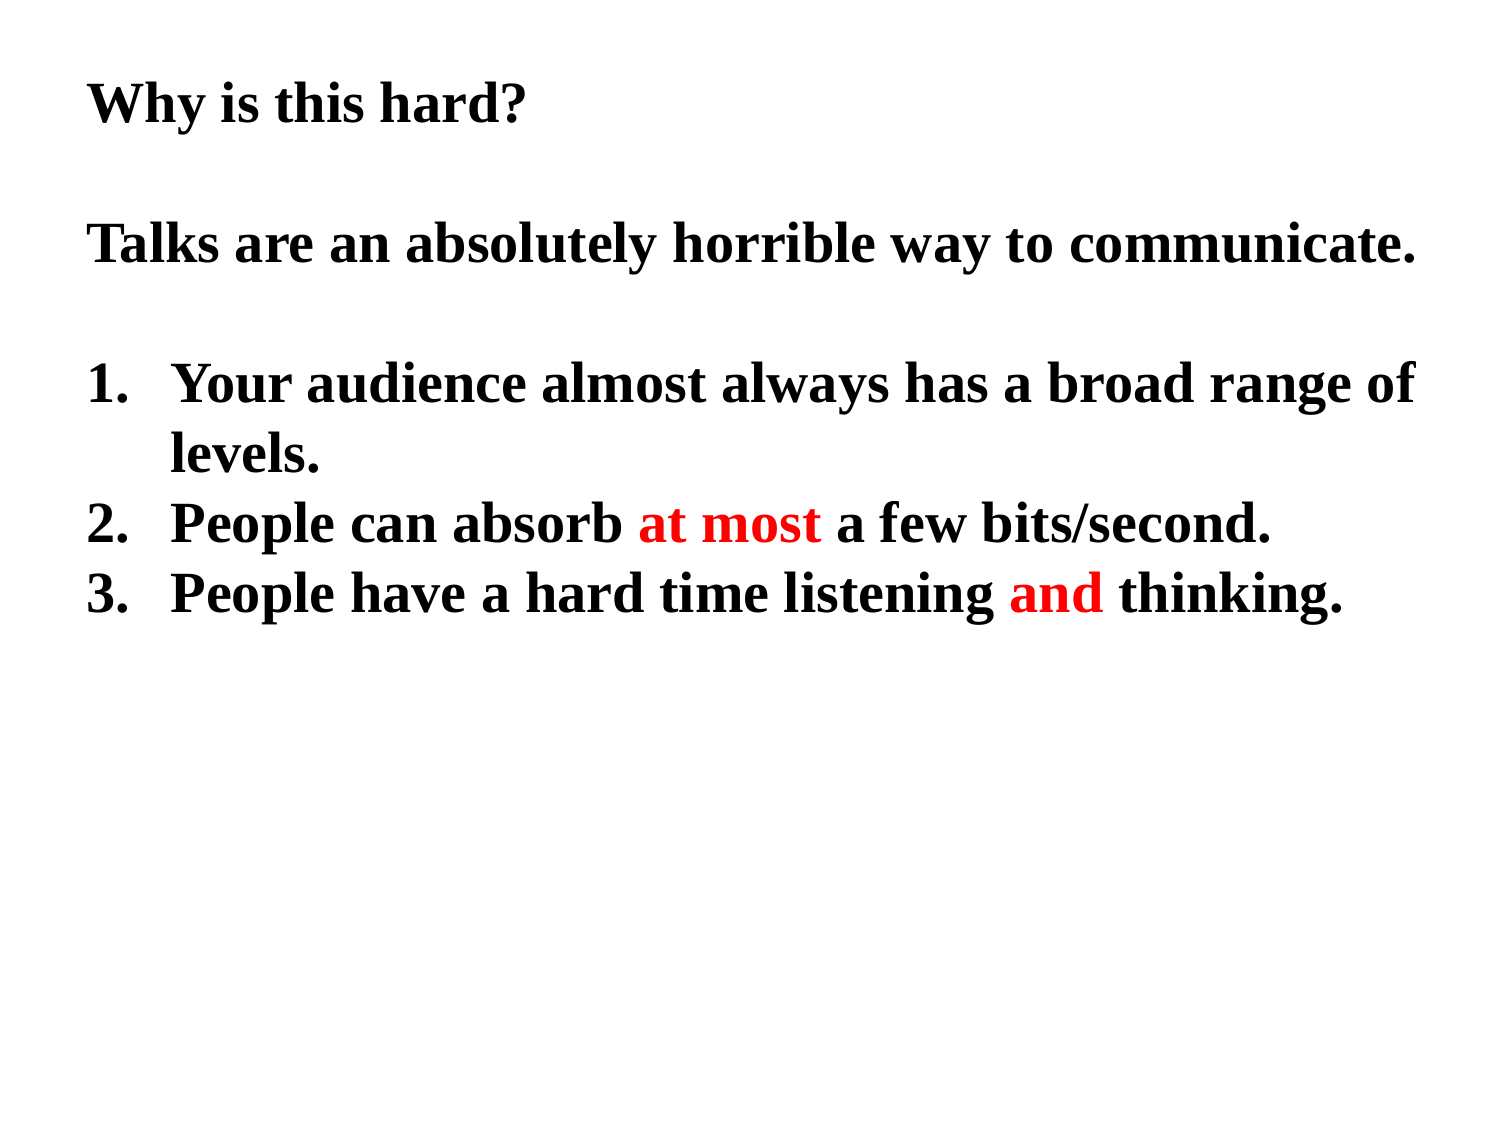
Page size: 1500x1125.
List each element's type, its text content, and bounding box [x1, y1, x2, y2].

text_box Why is this hard? Talks are an absolutely horrible way to communicate. Your audience almost always has a broad range of levels. People can absorb at most a few bits/second. People have a hard time listening and thinking. [71, 57, 1484, 632]
